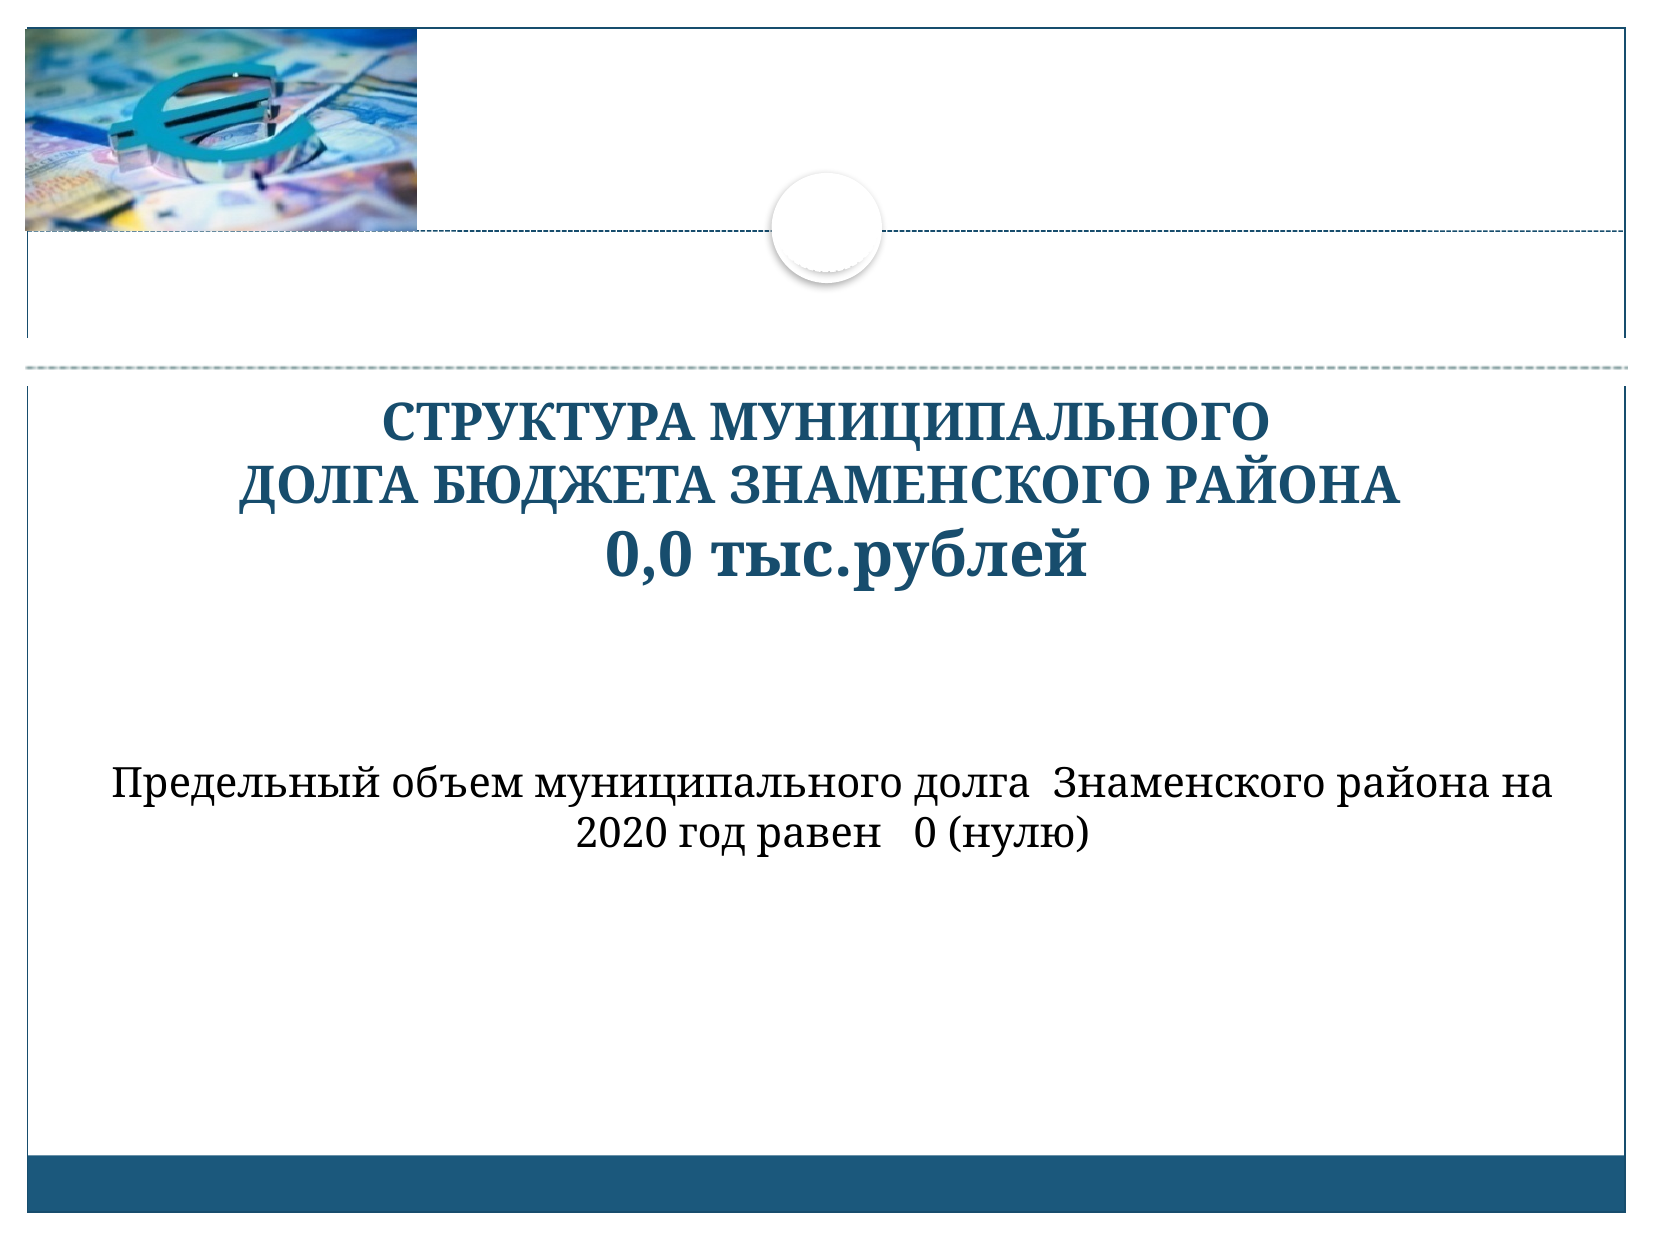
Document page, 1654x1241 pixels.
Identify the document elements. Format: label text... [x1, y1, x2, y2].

picture [25, 338, 1629, 386]
title СТРУКТУРА МУНИЦИПАЛЬНОГО ДОЛГА БЮДЖЕТА ЗНАМЕНСКОГО РАЙОНА 0,0 тыс.рублей [53, 29, 1601, 337]
text_box Предельный объем муниципального долга Знаменского района на 2020 год равен 0 (нулю) [94, 748, 163, 863]
text_box Предельный объем муниципального долга Знаменского района на 2020 год равен 0 (нулю) [1220, 748, 1571, 863]
picture [25, 29, 417, 231]
chart [170, 737, 1214, 949]
title СТРУКТУРА МУНИЦИПАЛЬНОГО ДОЛГА БЮДЖЕТА ЗНАМЕНСКОГО РАЙОНА 0,0 тыс.рублей [53, 398, 1601, 598]
